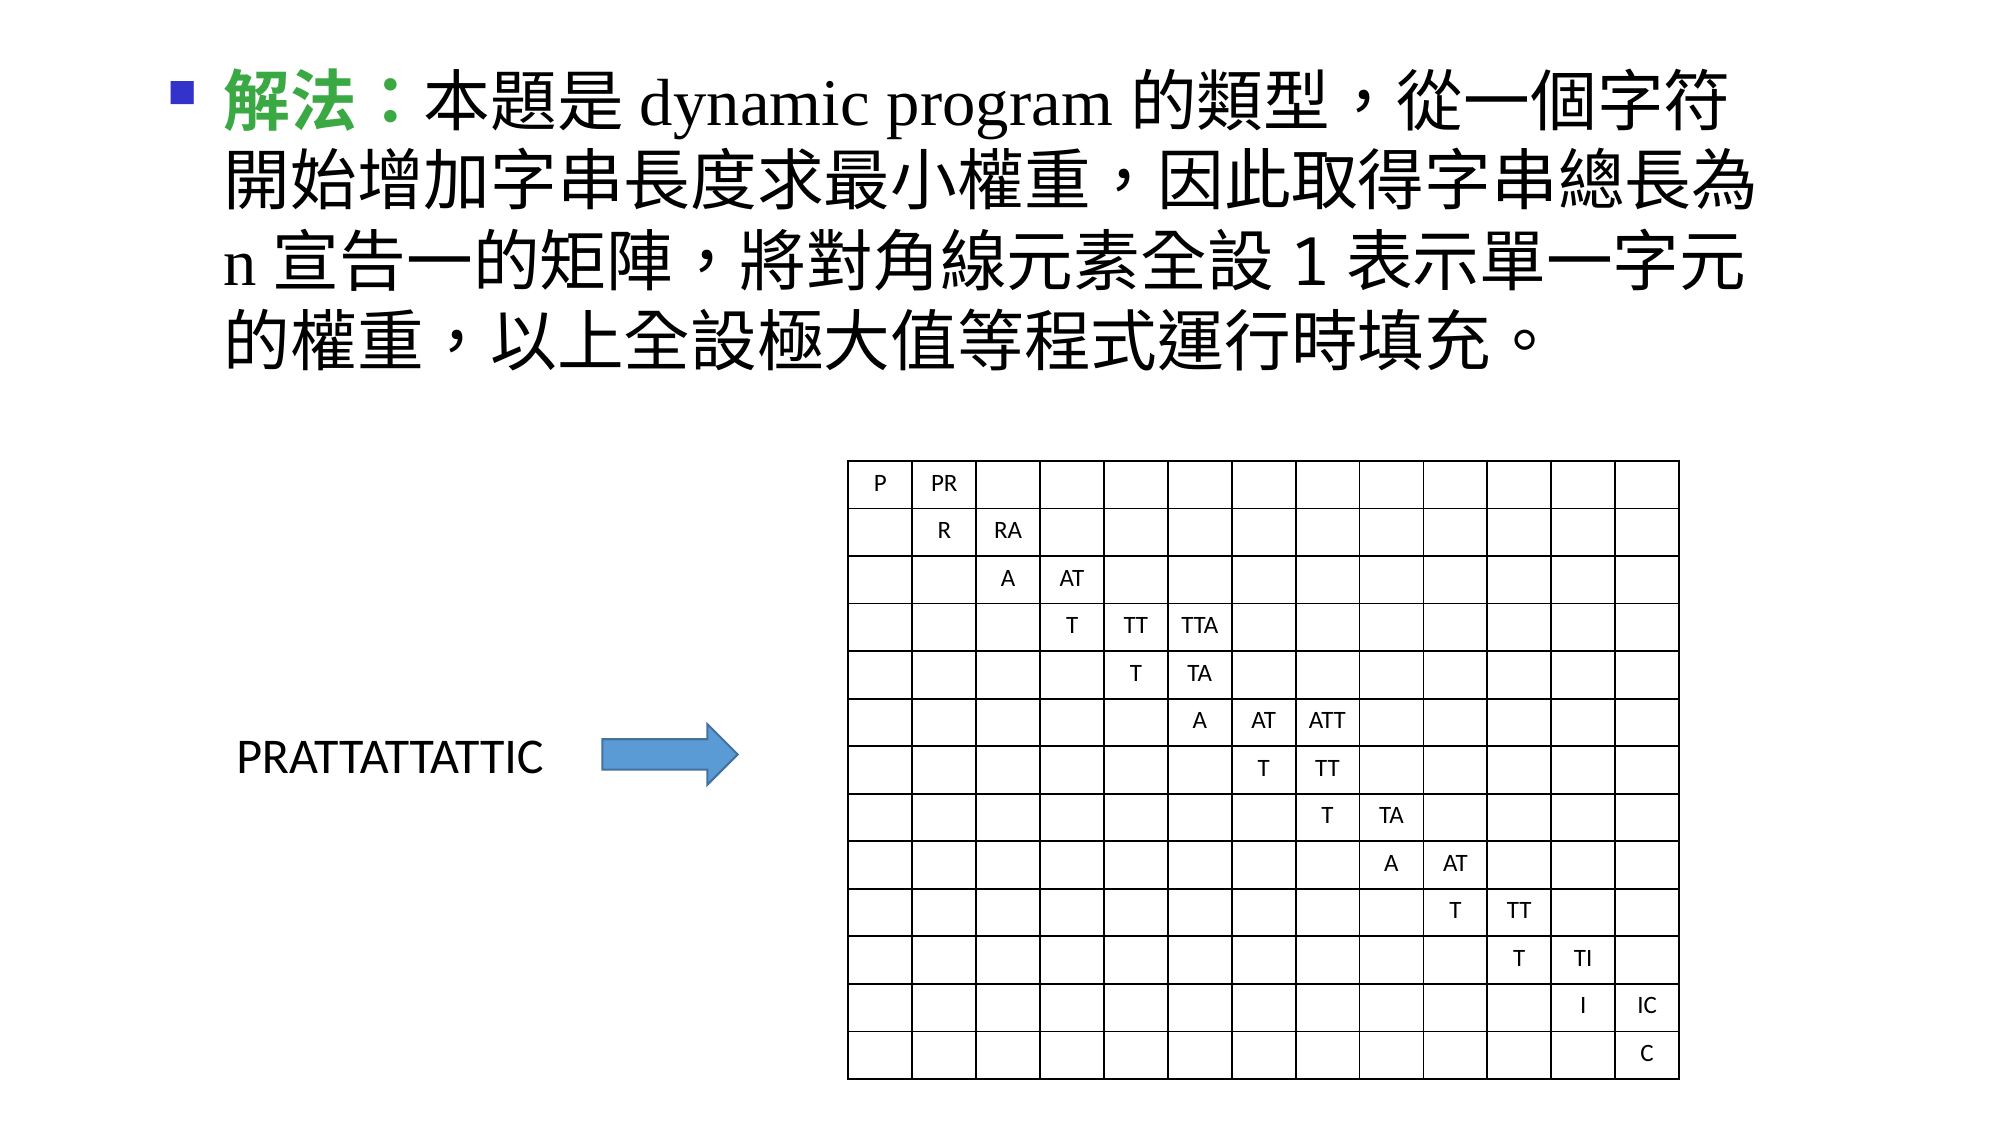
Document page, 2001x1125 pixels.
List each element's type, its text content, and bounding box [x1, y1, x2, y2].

table_cell [1616, 795, 1678, 840]
table_cell [913, 842, 975, 888]
table_cell [1360, 604, 1423, 650]
table_cell [977, 937, 1039, 983]
table_cell T [1105, 652, 1167, 698]
table_cell [977, 604, 1039, 650]
table_cell [1105, 557, 1167, 603]
table_cell T [1424, 890, 1486, 935]
table_cell A [977, 557, 1039, 603]
table_cell [1360, 747, 1423, 793]
table_cell [849, 652, 911, 698]
table_cell [1297, 890, 1359, 935]
table_cell [1233, 842, 1295, 888]
table_cell [1552, 842, 1614, 888]
table_cell [1424, 747, 1486, 793]
table_cell [1424, 985, 1486, 1031]
table_cell [913, 1032, 975, 1078]
text_box [601, 721, 740, 788]
table_cell [977, 747, 1039, 793]
table_cell [1552, 557, 1614, 603]
table_cell [1297, 937, 1359, 983]
table_cell TA [1360, 795, 1423, 840]
table_cell T [1233, 747, 1295, 793]
table_cell [1297, 509, 1359, 555]
table_cell [1041, 795, 1103, 840]
table_cell I [1552, 985, 1614, 1031]
table_cell [1616, 890, 1678, 935]
table_cell [1552, 1032, 1614, 1078]
table_cell [913, 747, 975, 793]
table_cell [1616, 557, 1678, 603]
table_cell [1041, 842, 1103, 888]
table_cell [977, 1032, 1039, 1078]
table_cell [1360, 557, 1423, 603]
table_cell [1105, 1032, 1167, 1078]
table_cell [1233, 557, 1295, 603]
table_header [977, 462, 1039, 508]
table_cell [849, 509, 911, 555]
table_cell [1169, 747, 1231, 793]
table_cell AT [1041, 557, 1103, 603]
table_cell [849, 604, 911, 650]
table_cell [849, 985, 911, 1031]
table_cell [1360, 700, 1423, 745]
table_cell AT [1233, 700, 1295, 745]
table_cell [849, 890, 911, 935]
table_cell [1488, 747, 1550, 793]
table_cell [1552, 652, 1614, 698]
table_cell [977, 700, 1039, 745]
table_cell [1360, 652, 1423, 698]
table_cell [1233, 937, 1295, 983]
table_cell [1233, 985, 1295, 1031]
table_cell [849, 937, 911, 983]
table_cell [977, 842, 1039, 888]
table_cell [1424, 604, 1486, 650]
table_cell [849, 1032, 911, 1078]
table_cell [1233, 1032, 1295, 1078]
table_cell AT [1424, 842, 1486, 888]
table_header PR [913, 462, 975, 508]
table_cell [1233, 890, 1295, 935]
table_cell [913, 937, 975, 983]
table_cell [1169, 842, 1231, 888]
table_cell [1360, 1032, 1423, 1078]
table_cell [1552, 509, 1614, 555]
table_cell [1169, 890, 1231, 935]
table_header [1233, 462, 1295, 508]
table_cell [849, 747, 911, 793]
table_cell [849, 795, 911, 840]
table_cell TT [1105, 604, 1167, 650]
table_cell [1616, 652, 1678, 698]
table_cell [1169, 557, 1231, 603]
table_header [1360, 462, 1423, 508]
table_cell [849, 557, 911, 603]
table_cell ATT [1297, 700, 1359, 745]
table_cell [913, 604, 975, 650]
table_cell [1169, 795, 1231, 840]
table_cell [1041, 985, 1103, 1031]
table_cell [1360, 937, 1423, 983]
table_cell [1424, 700, 1486, 745]
table_cell [1233, 604, 1295, 650]
table_cell [913, 985, 975, 1031]
table_cell [1488, 795, 1550, 840]
table_cell [1169, 937, 1231, 983]
table_header [1169, 462, 1231, 508]
table_cell [1041, 747, 1103, 793]
table_cell [1297, 842, 1359, 888]
table_cell [913, 652, 975, 698]
table_cell [977, 652, 1039, 698]
table_cell [1041, 509, 1103, 555]
table_cell [1105, 985, 1167, 1031]
table_cell [1488, 604, 1550, 650]
table_cell [1105, 890, 1167, 935]
table_cell [1616, 604, 1678, 650]
table_cell TTA [1169, 604, 1231, 650]
table_cell [1488, 652, 1550, 698]
table_cell [1105, 700, 1167, 745]
table_cell IC [1616, 985, 1678, 1031]
table_cell [1424, 652, 1486, 698]
table_cell [1233, 509, 1295, 555]
table_cell [1105, 842, 1167, 888]
table_cell A [1169, 700, 1231, 745]
table_cell [1424, 509, 1486, 555]
table_cell TT [1297, 747, 1359, 793]
table_cell [1552, 604, 1614, 650]
table_cell RA [977, 509, 1039, 555]
table_cell [1233, 795, 1295, 840]
table_cell [1297, 1032, 1359, 1078]
table_cell TI [1552, 937, 1614, 983]
table_cell C [1616, 1032, 1678, 1078]
table_header [1041, 462, 1103, 508]
table_cell T [1488, 937, 1550, 983]
table_cell [1616, 747, 1678, 793]
table_cell [1169, 509, 1231, 555]
table_cell [1488, 842, 1550, 888]
table_cell T [1041, 604, 1103, 650]
table_cell [1041, 1032, 1103, 1078]
table_cell [1297, 652, 1359, 698]
table_cell A [1360, 842, 1423, 888]
table_cell [913, 795, 975, 840]
table_cell [1424, 1032, 1486, 1078]
table_cell [1616, 937, 1678, 983]
table_cell [1105, 795, 1167, 840]
table_cell [1488, 557, 1550, 603]
table_cell [1169, 1032, 1231, 1078]
table_header [1297, 462, 1359, 508]
table_cell TT [1488, 890, 1550, 935]
table_cell [1616, 700, 1678, 745]
table_cell [849, 700, 911, 745]
table_cell [1297, 557, 1359, 603]
table_cell [1488, 509, 1550, 555]
table_cell [1360, 985, 1423, 1031]
table_cell [977, 985, 1039, 1031]
table_cell [1424, 795, 1486, 840]
table_header [1105, 462, 1167, 508]
table_cell [1297, 604, 1359, 650]
table_cell [1105, 509, 1167, 555]
table_header [1552, 462, 1614, 508]
table_cell [1360, 890, 1423, 935]
table_cell [1488, 700, 1550, 745]
table_cell [1169, 985, 1231, 1031]
table_cell [1105, 937, 1167, 983]
table_cell [913, 700, 975, 745]
table_cell [1424, 937, 1486, 983]
table_cell [977, 890, 1039, 935]
table_cell [1233, 652, 1295, 698]
table_cell [913, 890, 975, 935]
table_cell T [1297, 795, 1359, 840]
table_cell [1552, 747, 1614, 793]
table_cell TA [1169, 652, 1231, 698]
text_box PRATTATTATTIC [221, 716, 559, 792]
table_cell [1041, 700, 1103, 745]
table_cell [1041, 937, 1103, 983]
table_cell [1360, 509, 1423, 555]
table_header P [849, 462, 911, 508]
table_cell [1552, 795, 1614, 840]
table_header [1488, 462, 1550, 508]
table_cell [849, 842, 911, 888]
table_cell [1041, 652, 1103, 698]
table_cell [913, 557, 975, 603]
table_cell [1488, 1032, 1550, 1078]
table_cell R [913, 509, 975, 555]
table_header [1424, 462, 1486, 508]
table_cell [977, 795, 1039, 840]
table_cell [1488, 985, 1550, 1031]
table_cell [1041, 890, 1103, 935]
table_header [1616, 462, 1678, 508]
table_cell [1616, 842, 1678, 888]
table_cell [1105, 747, 1167, 793]
table_cell [1424, 557, 1486, 603]
table_cell [1552, 890, 1614, 935]
table_cell [1616, 509, 1678, 555]
table_cell [1297, 985, 1359, 1031]
table_cell [1552, 700, 1614, 745]
